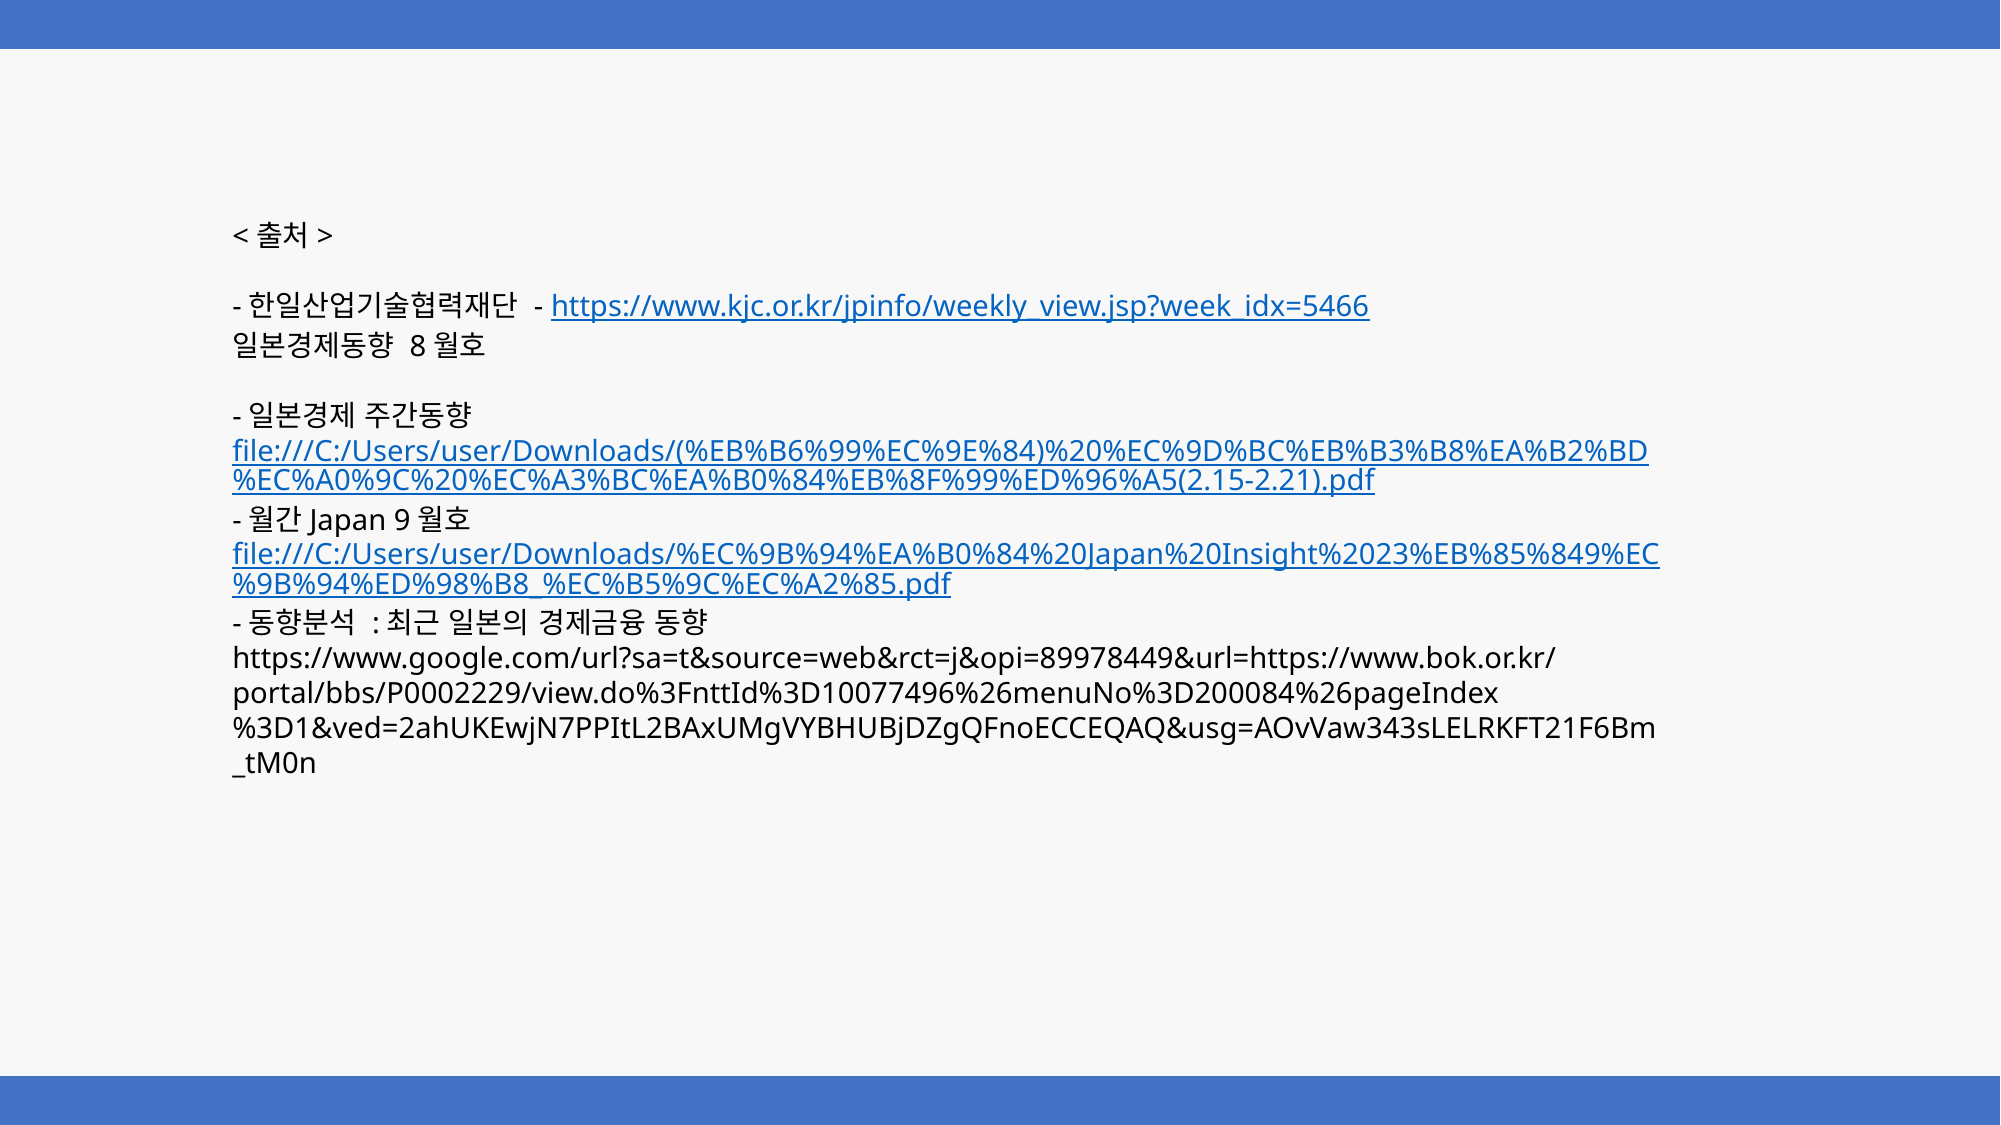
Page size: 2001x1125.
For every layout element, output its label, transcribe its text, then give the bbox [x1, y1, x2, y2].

text_box <출처> -한일산업기술협력재단 - https://www.kjc.or.kr/jpinfo/weekly_view.jsp?week_idx=5466 일본경제동향 8월호 -일본경제 주간동향 file:///C:/Users/user/Downloads/(%EB%B6%99%EC%9E%84)%20%EC%9D%BC%EB%B3%B8%EA%B2%BD%EC%A0%9C%20%EC%A3%BC%EA%B0%84%EB%8F%99%ED%96%A5(2.15-2.21).pdf -월간Japan 9월호 file:///C:/Users/user/Downloads/%EC%9B%94%EA%B0%84%20Japan%20Insight%2023%EB%85%849%EC%9B%94%ED%98%B8_%EC%B5%9C%EC%A2%85.pdf -동향분석 :최근 일본의 경제금융 동향 https://www.google.com/url?sa=t&source=web&rct=j&opi=89978449&url=https://www.bok.or.kr/portal/bbs/P0002229/view.do%3FnttId%3D10077496%26menuNo%3D200084%26pageIndex%3D1&ved=2ahUKEwjN7PPItL2BAxUMgVYBHUBjDZgQFnoECCEQAQ&usg=AOvVaw343sLELRKFT21F6Bm_tM0n [217, 210, 1680, 909]
text_box [0, 1075, 2000, 1125]
text_box [0, 0, 2000, 50]
